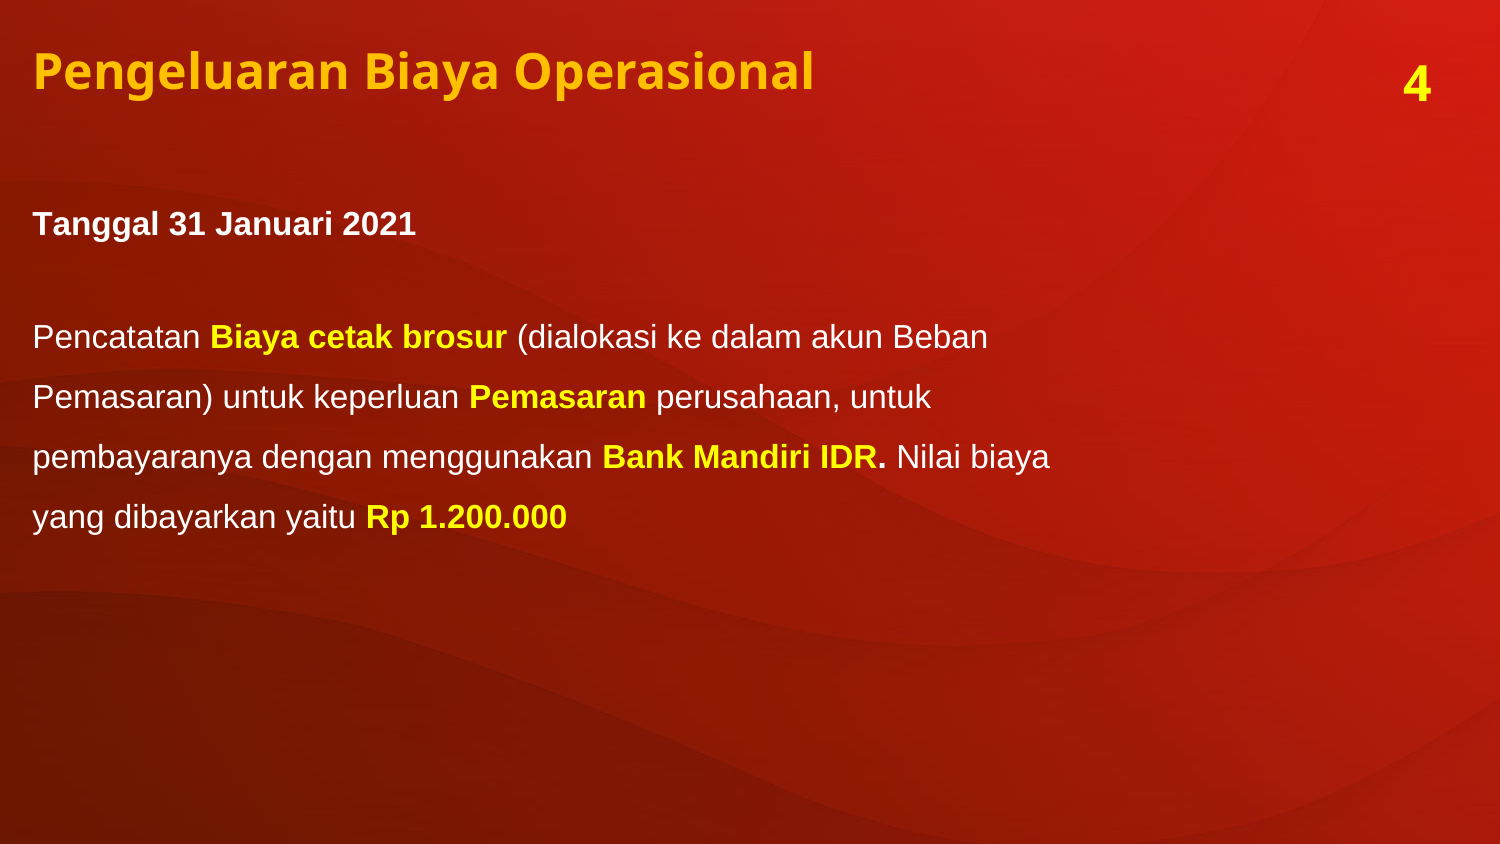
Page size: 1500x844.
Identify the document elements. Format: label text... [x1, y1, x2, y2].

text_box Pengeluaran Biaya Operasional [17, 32, 1034, 107]
picture [0, 0, 1500, 844]
list Tanggal 31 Januari 2021 Pencatatan Biaya cetak brosur (dialokasi ke dalam akun Beban Pemasaran) untuk keperluan Pemasaran perusahaan, untuk pembayaranya dengan menggunakan Bank Mandiri IDR. Nilai biaya yang dibayarkan yaitu Rp 1.200.000 [17, 185, 1093, 552]
text_box 4 [1388, 43, 1447, 119]
